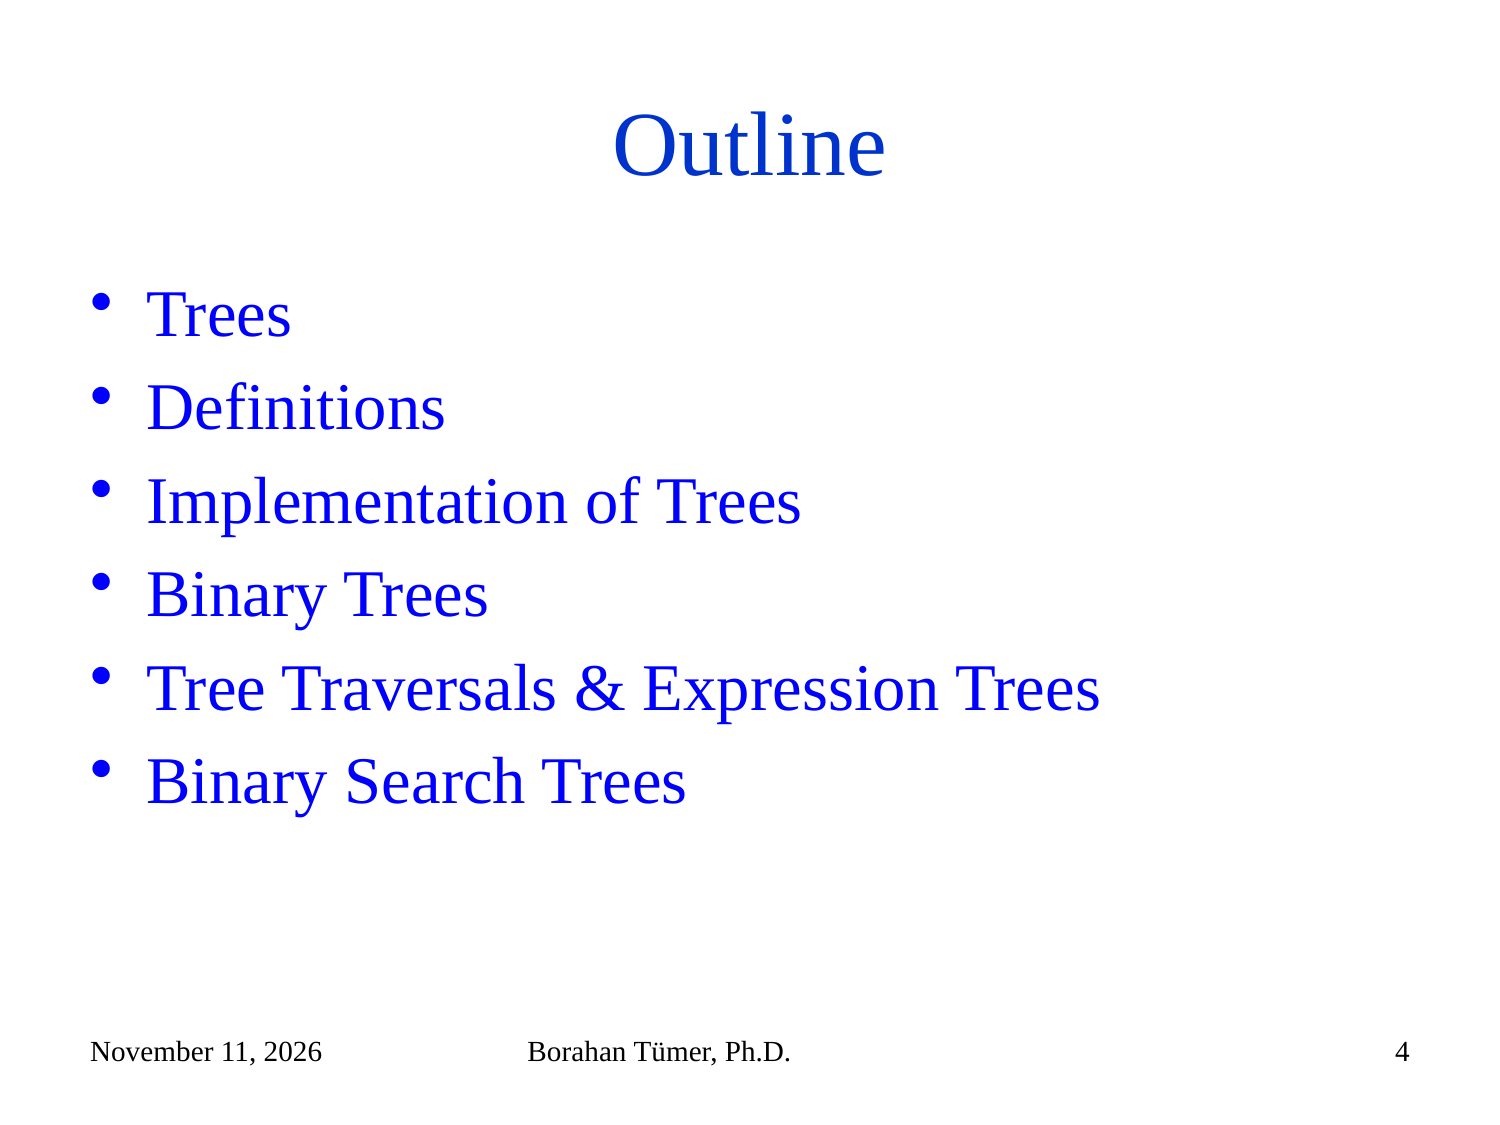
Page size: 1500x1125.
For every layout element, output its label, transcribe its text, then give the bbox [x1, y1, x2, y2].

list Trees Definitions Implementation of Trees Binary Trees Tree Traversals & Expression Trees Binary Search Trees [75, 262, 1425, 1005]
slide_number 4 [1074, 1024, 1425, 1103]
title Outline [75, 45, 1425, 233]
footer Borahan Tümer, Ph.D. [512, 1024, 988, 1103]
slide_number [75, 1024, 425, 1103]
